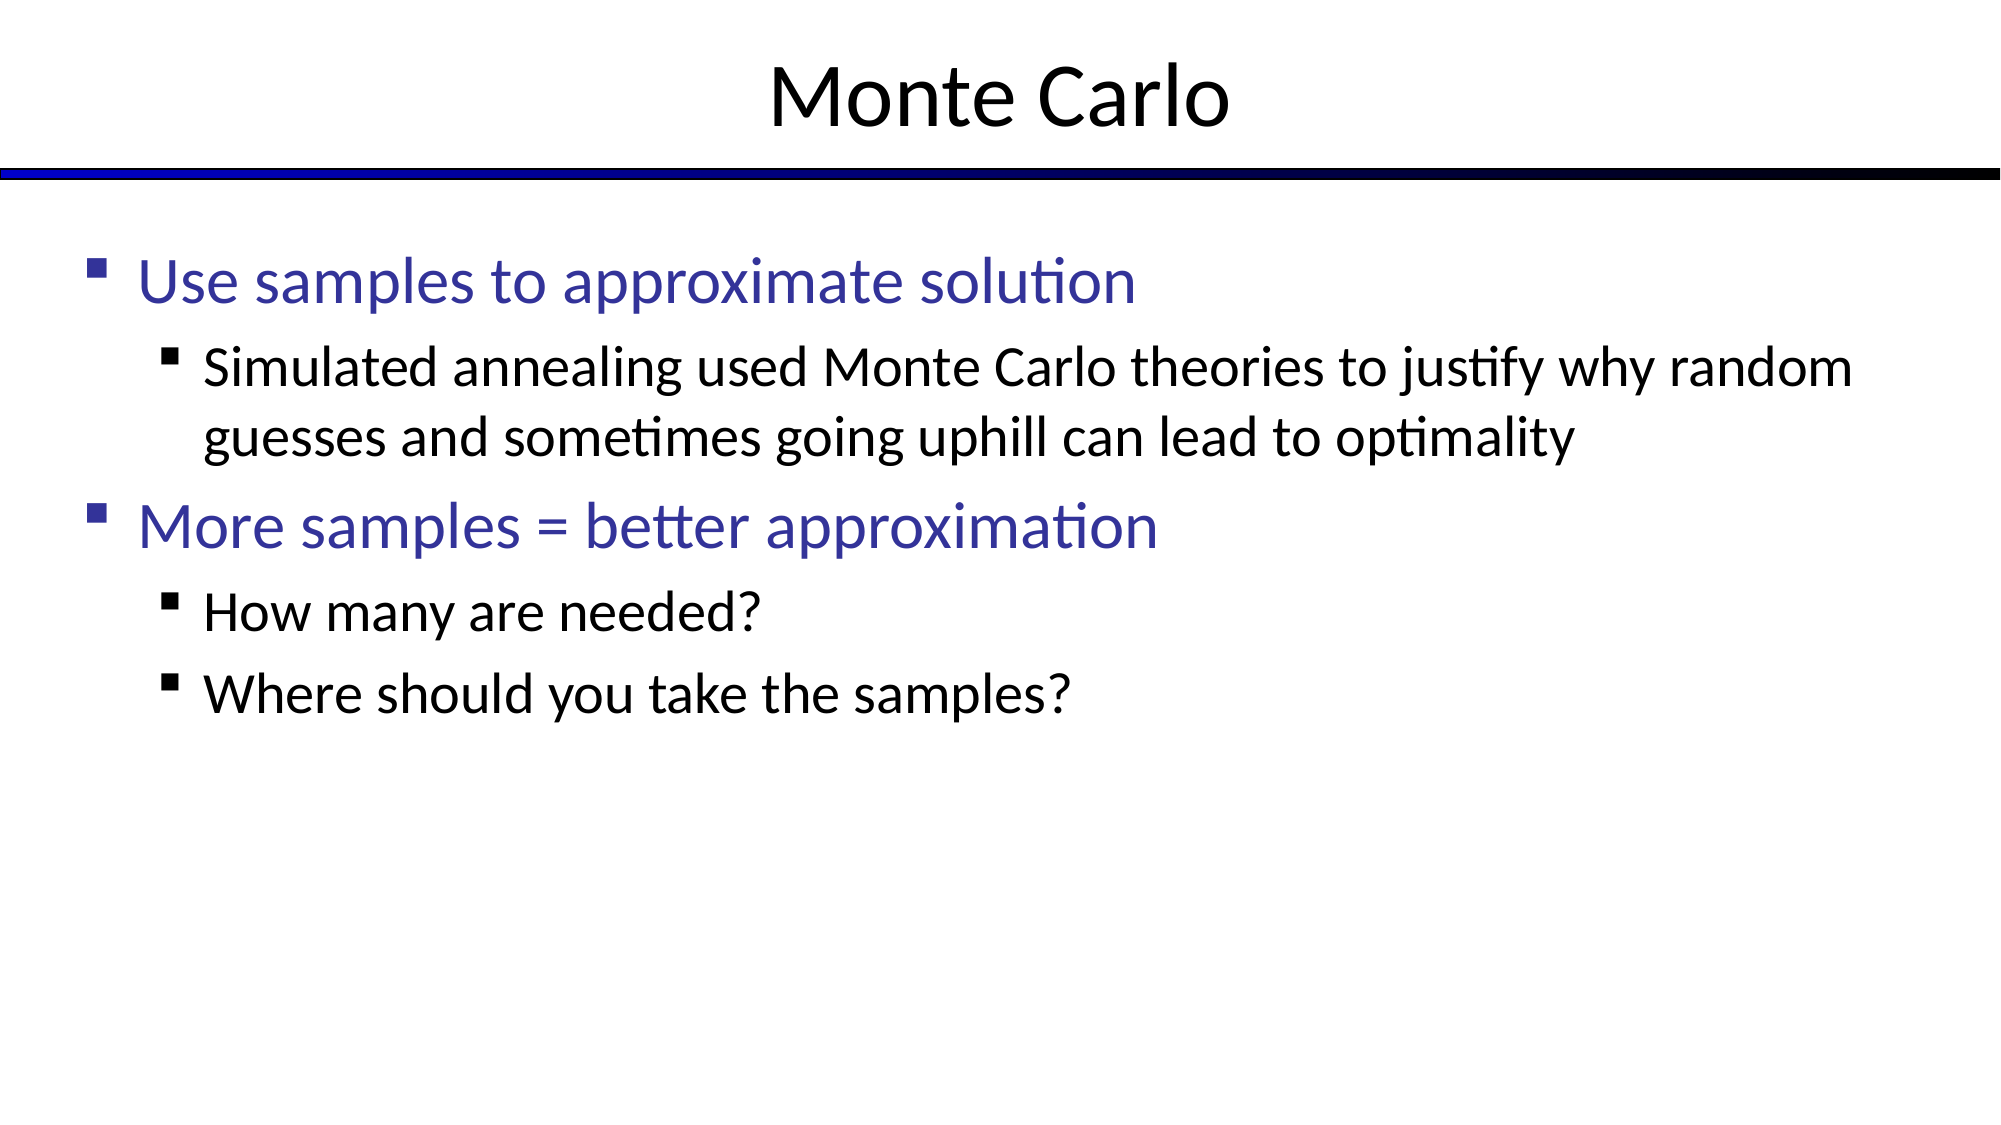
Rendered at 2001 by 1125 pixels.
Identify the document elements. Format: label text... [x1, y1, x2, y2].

title Monte Carlo [0, 0, 2000, 184]
list Use samples to approximate solution Simulated annealing used Monte Carlo theories to justify why random guesses and sometimes going uphill can lead to optimality More samples = better approximation How many are needed? Where should you take the samples? [66, 228, 1934, 1006]
